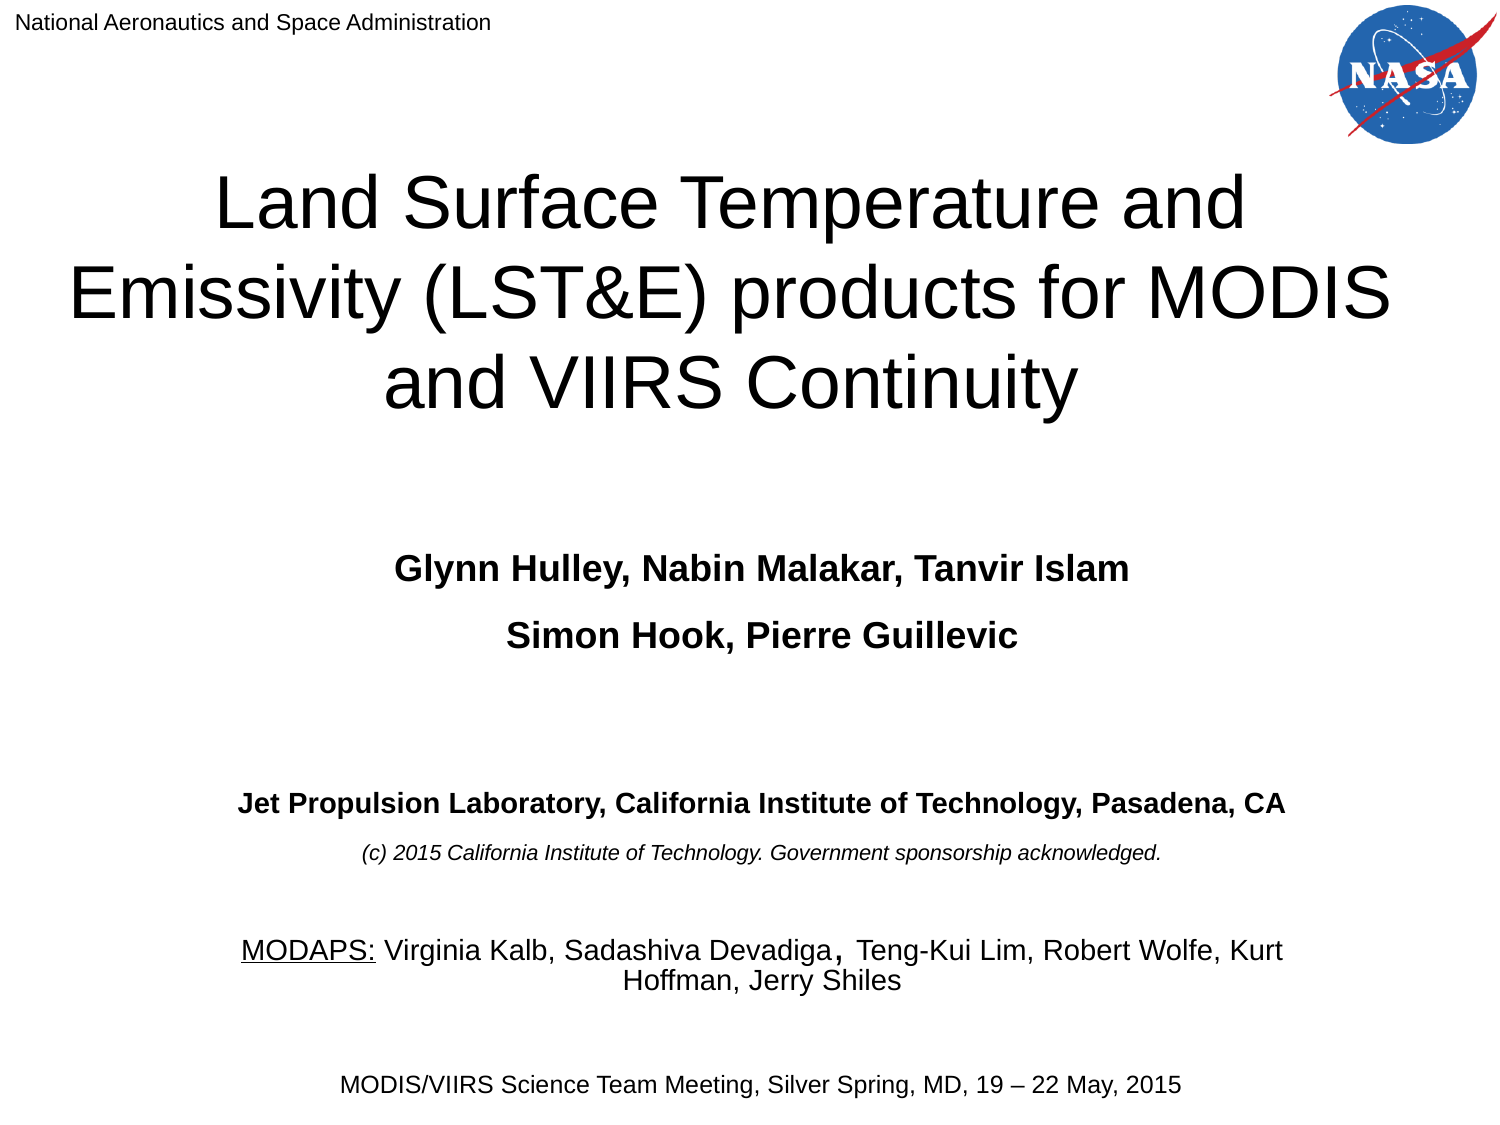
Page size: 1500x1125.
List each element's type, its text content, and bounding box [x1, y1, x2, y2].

text_box National Aeronautics and Space Administration [0, 0, 525, 43]
text_box Glynn Hulley, Nabin Malakar, Tanvir Islam Simon Hook, Pierre Guillevic Jet Propulsion Laboratory, California Institute of Technology, Pasadena, CA (c) 2015 California Institute of Technology. Government sponsorship acknowledged. MODAPS: Virginia Kalb, Sadashiva Devadiga, Teng-Kui Lim, Robert Wolfe, Kurt Hoffman, Jerry Shiles [212, 514, 1313, 1032]
picture [1329, 5, 1497, 144]
text_box MODIS/VIIRS Science Team Meeting, Silver Spring, MD, 19 – 22 May, 2015 [324, 1037, 1475, 1106]
text_box Land Surface Temperature and Emissivity (LST&E) products for MODIS and VIIRS Continuity [24, 212, 1438, 454]
